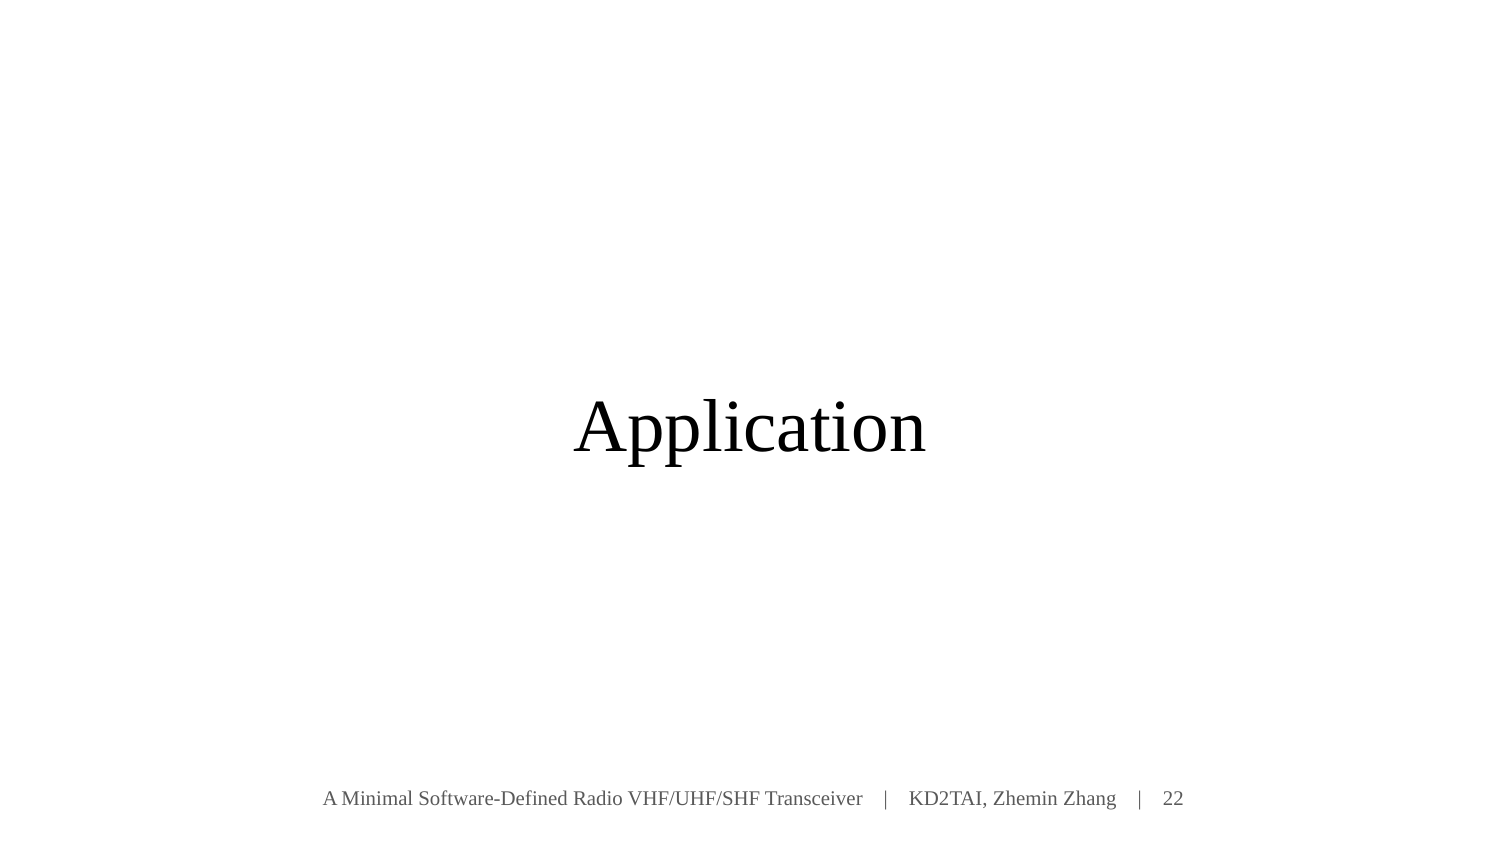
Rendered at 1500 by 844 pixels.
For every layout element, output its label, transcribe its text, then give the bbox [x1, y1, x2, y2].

slide_number A Minimal Software-Defined Radio VHF/UHF/SHF Transceiver | KD2TAI, Zhemin Zhang | ‹#› [26, 764, 1480, 830]
title Application [51, 352, 1449, 491]
